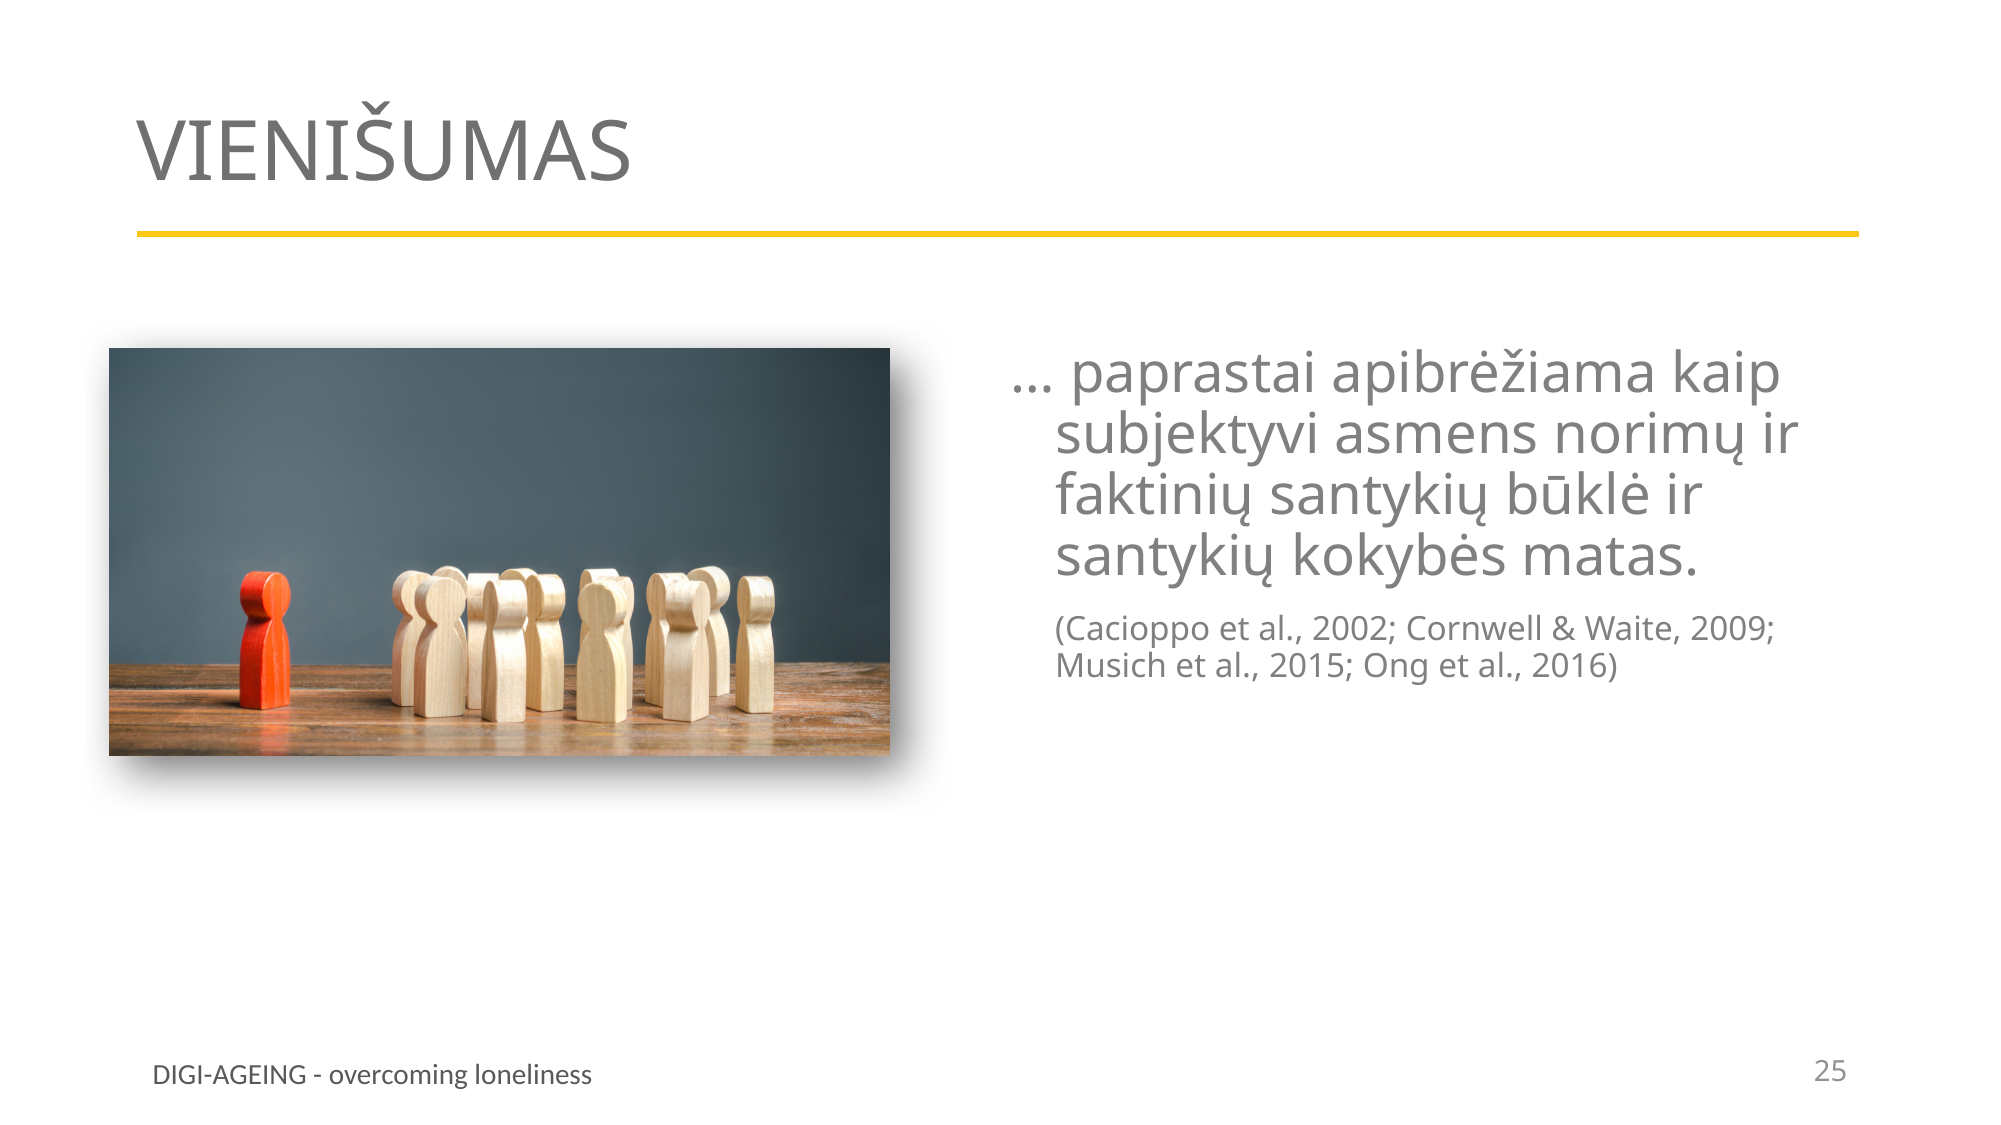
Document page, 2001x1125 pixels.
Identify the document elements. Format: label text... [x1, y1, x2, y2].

picture [109, 348, 890, 756]
list … paprastai apibrėžiama kaip subjektyvi asmens norimų ir faktinių santykių būklė ir santykių kokybės matas. (Cacioppo et al., 2002; Cornwell & Waite, 2009; Musich et al., 2015; Ong et al., 2016) [995, 288, 1863, 959]
title vienišumas [121, 70, 1899, 236]
slide_number 25 [1412, 1042, 1863, 1103]
